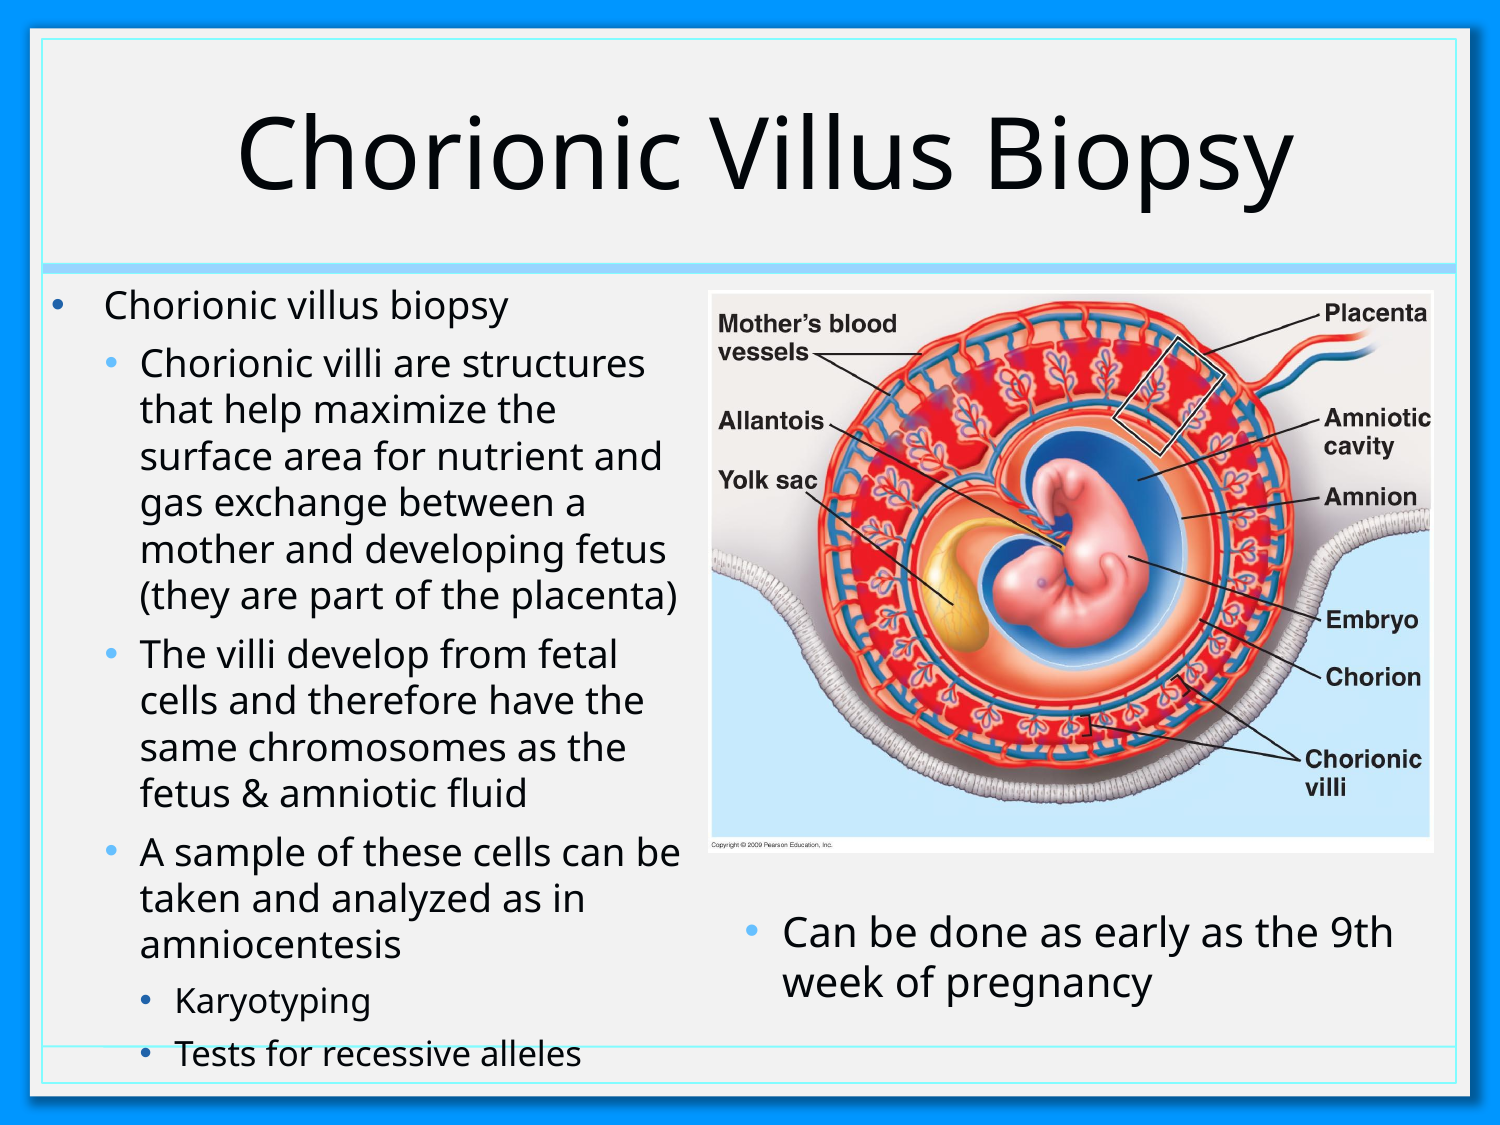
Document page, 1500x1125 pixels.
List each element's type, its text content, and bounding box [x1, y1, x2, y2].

list Chorionic villus biopsy Chorionic villi are structures that help maximize the surface area for nutrient and gas exchange between a mother and developing fetus (they are part of the placenta) The villi develop from fetal cells and therefore have the same chromosomes as the fetus & amniotic fluid A sample of these cells can be taken and analyzed as in amniocentesis Karyotyping Tests for recessive alleles [36, 272, 709, 1085]
title Chorionic Villus Biopsy [97, 40, 1434, 260]
picture [707, 289, 1434, 854]
text_box Can be done as early as the 9th week of pregnancy [671, 897, 1434, 1040]
